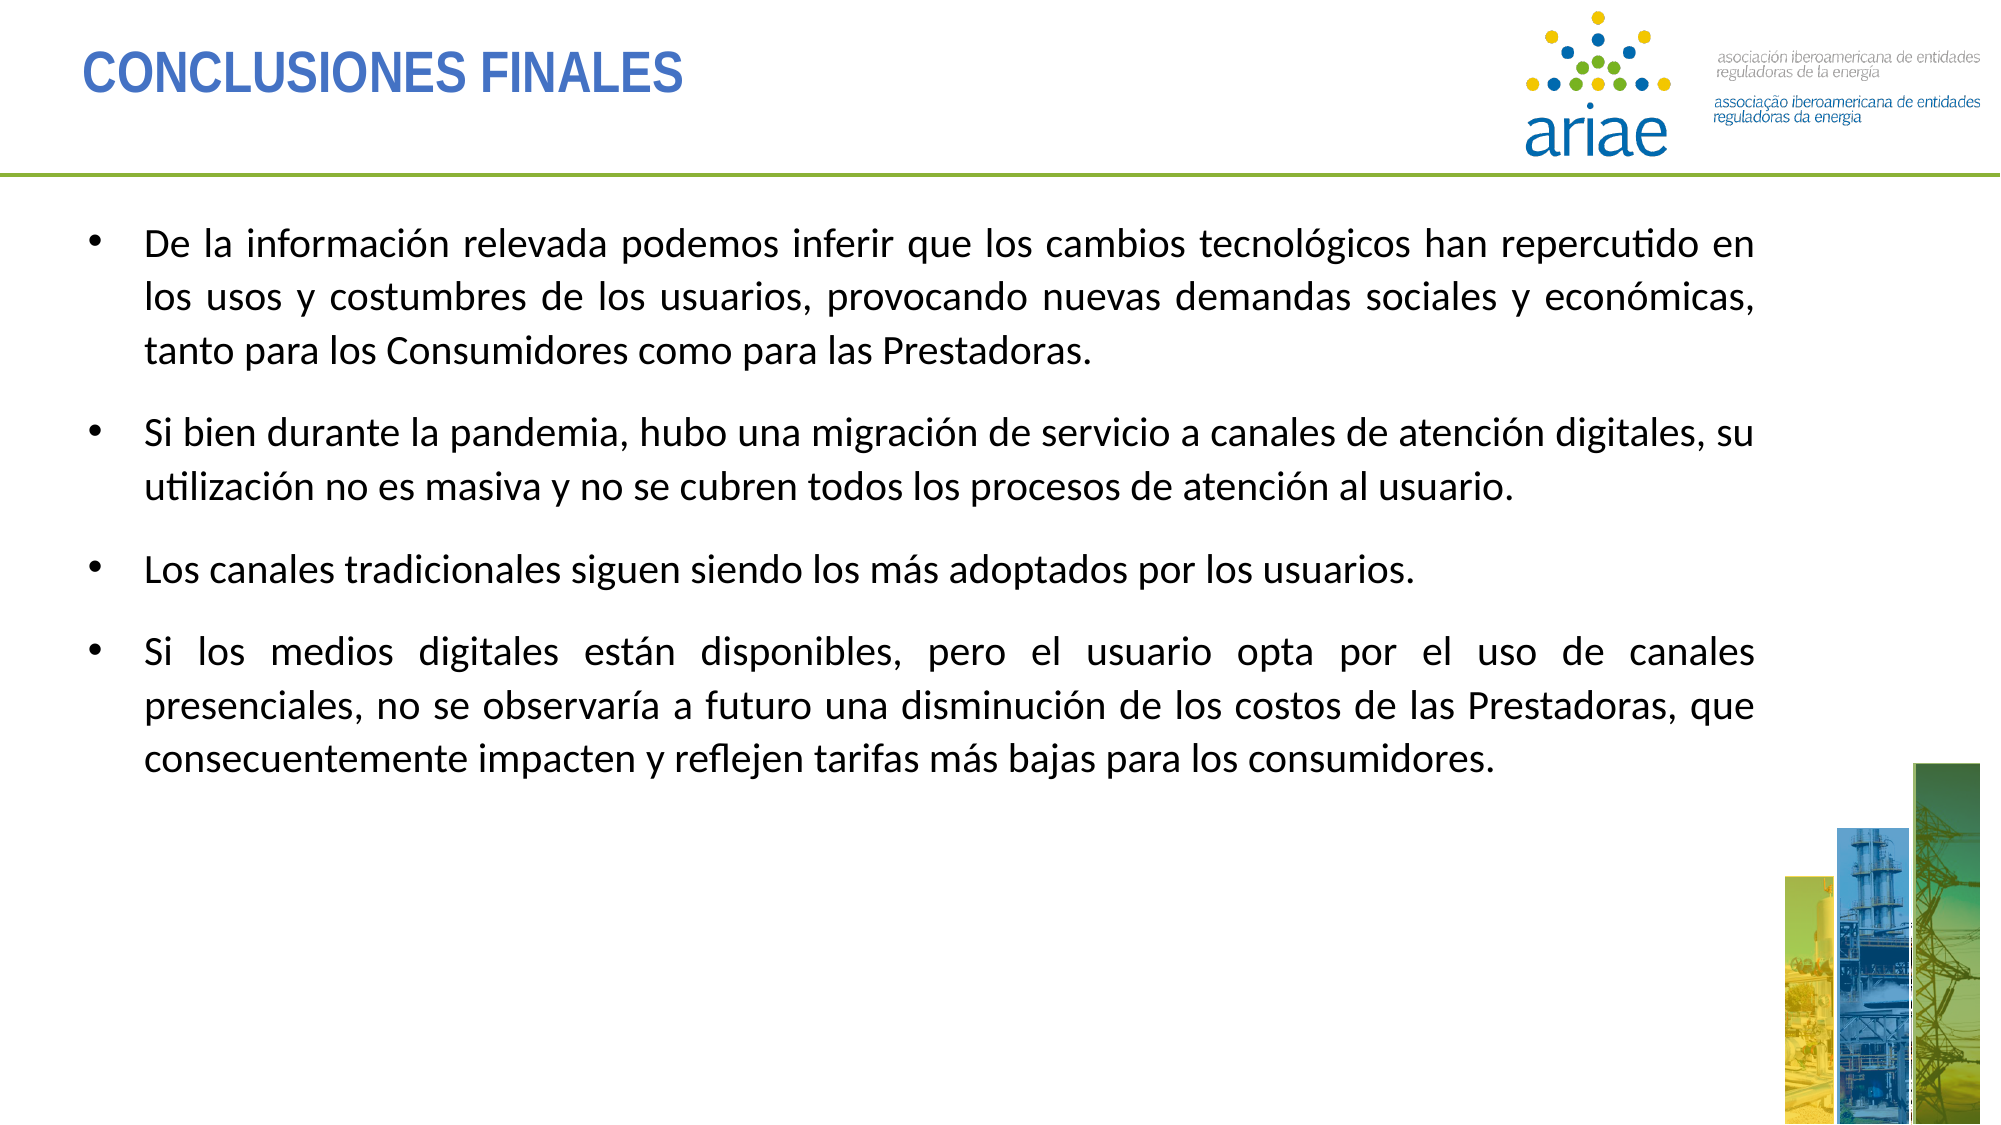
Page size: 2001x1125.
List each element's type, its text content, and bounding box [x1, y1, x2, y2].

text_box [1573, 247, 1604, 353]
text_box CONCLUSIONES FINALES [67, 26, 1423, 112]
picture [1502, 0, 2000, 167]
text_box De la información relevada podemos inferir que los cambios tecnológicos han repercutido en los usos y costumbres de los usuarios, provocando nuevas demandas sociales y económicas, tanto para los Consumidores como para las Prestadoras. Si bien durante la pandemia, hubo una migración de servicio a canales de atención digitales, su utilización no es masiva y no se cubren todos los procesos de atención al usuario. Los canales tradicionales siguen siendo los más adoptados por los usuarios. Si los medios digitales están disponibles, pero el usuario opta por el uso de canales presenciales, no se observaría a futuro una disminución de los costos de las Prestadoras, que consecuentemente impacten y reflejen tarifas más bajas para los consumidores. [73, 204, 1771, 866]
picture [1840, 829, 1909, 1124]
